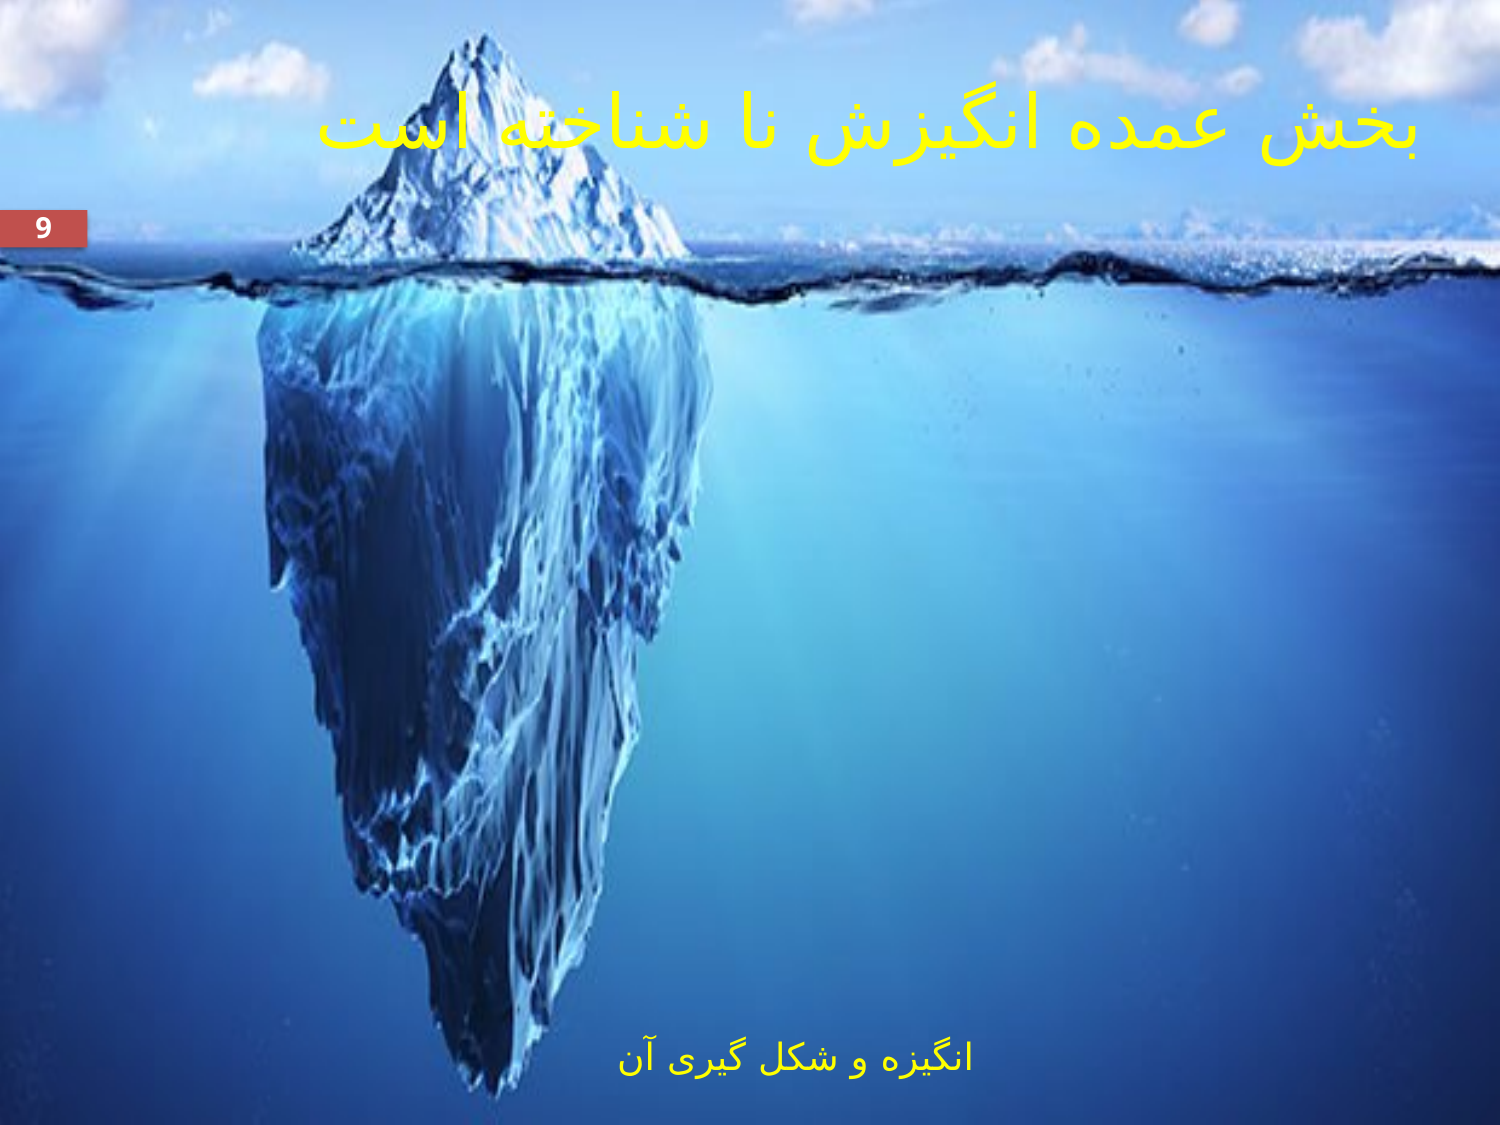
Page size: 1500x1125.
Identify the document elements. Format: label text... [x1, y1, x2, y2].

picture [0, 0, 1500, 1125]
slide_number 9 [0, 208, 88, 249]
footer انگیزه و شکل گیری آن [99, 1024, 990, 1085]
title بخش عمده انگیزش نا شناخته است [99, 37, 1438, 200]
